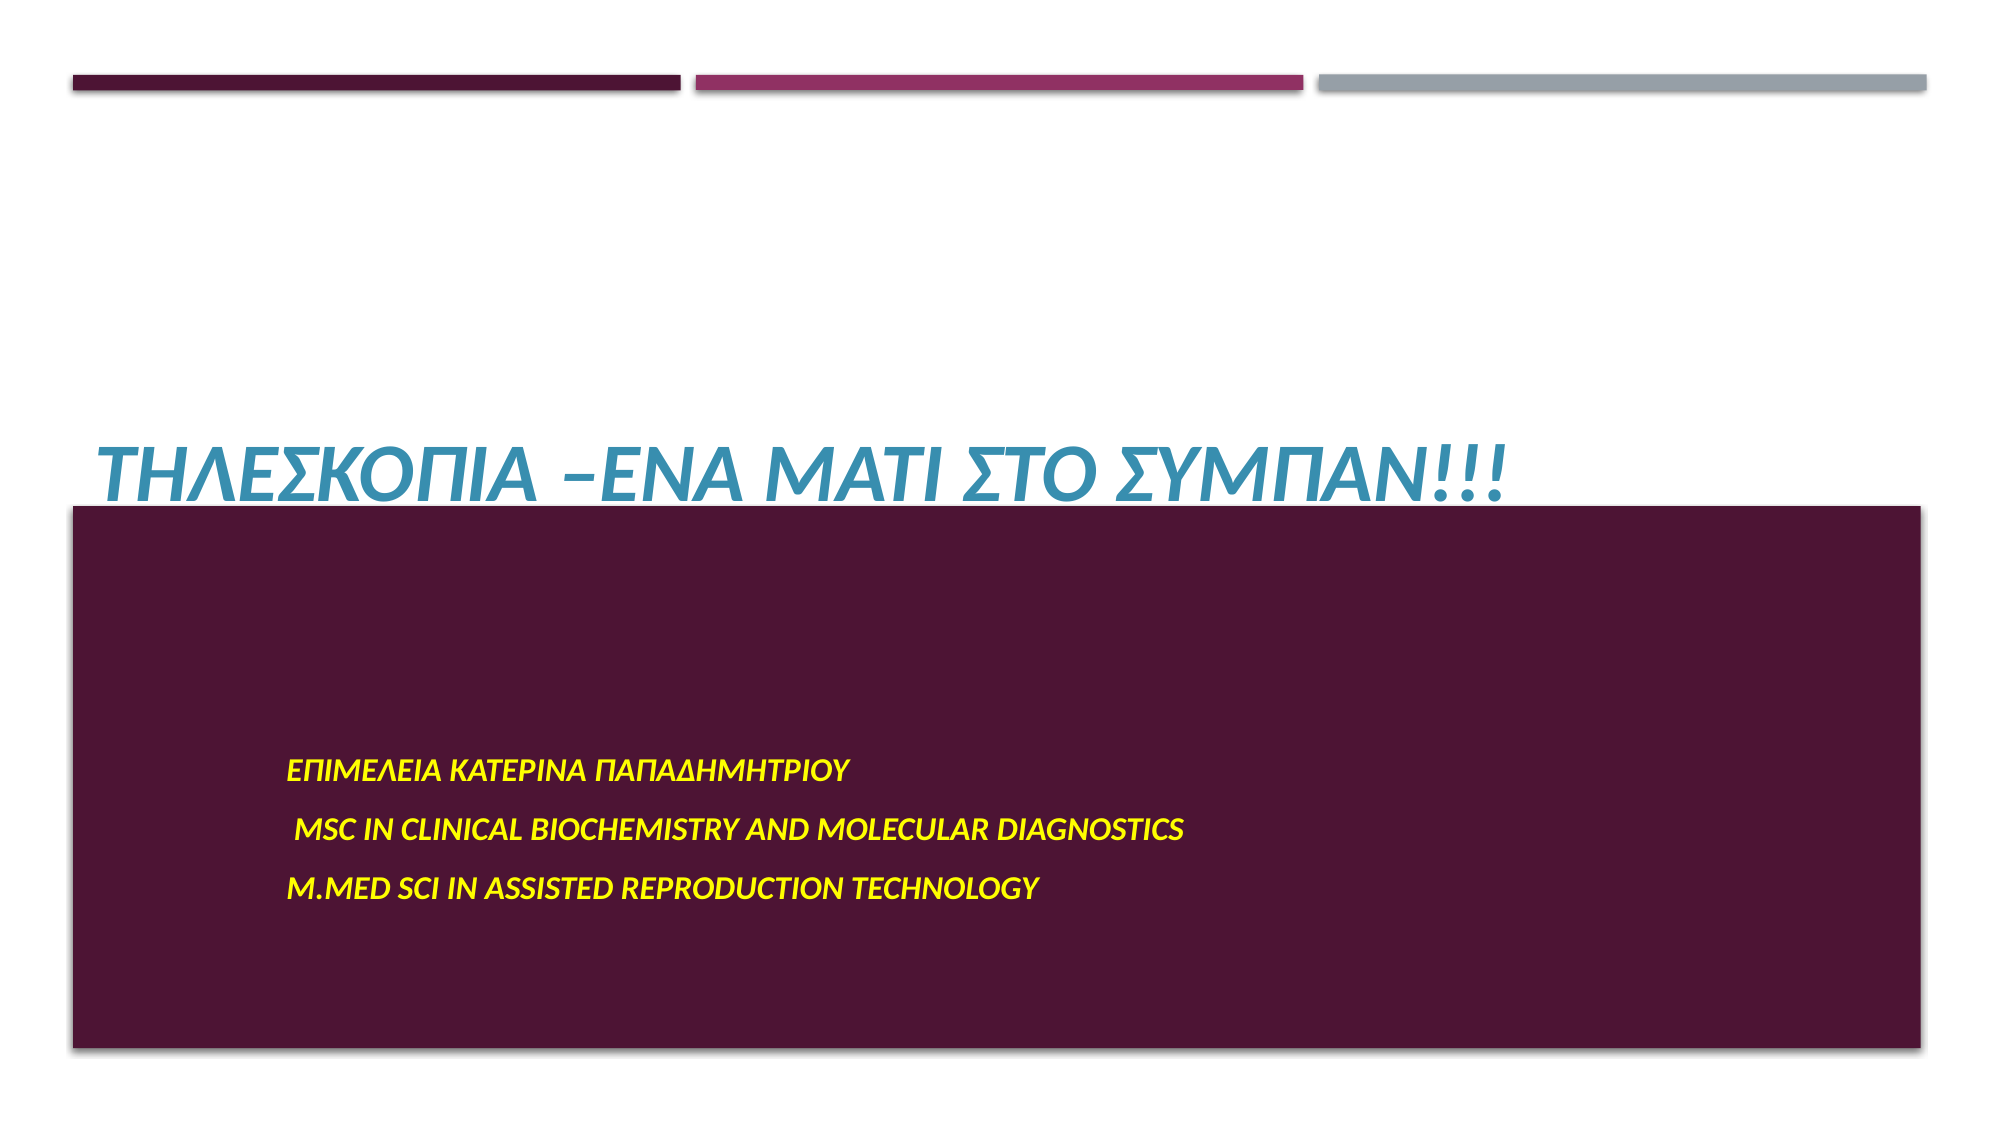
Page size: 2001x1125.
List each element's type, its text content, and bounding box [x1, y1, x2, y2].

subtitle Επιμελεια Κατερίνα Παπαδημητρίου MSc in Clinical Biochemistry and Molecular Diagnostics M.Med Sci in Assisted Reproduction Technology [271, 740, 1772, 1013]
title ΤΗΛΕΣΚΟΠΙΑ –ΕΝΑ ΜΑΤΙ ΣΤΟ ΣΥΜΠΑΝ!!! [79, 95, 1917, 626]
